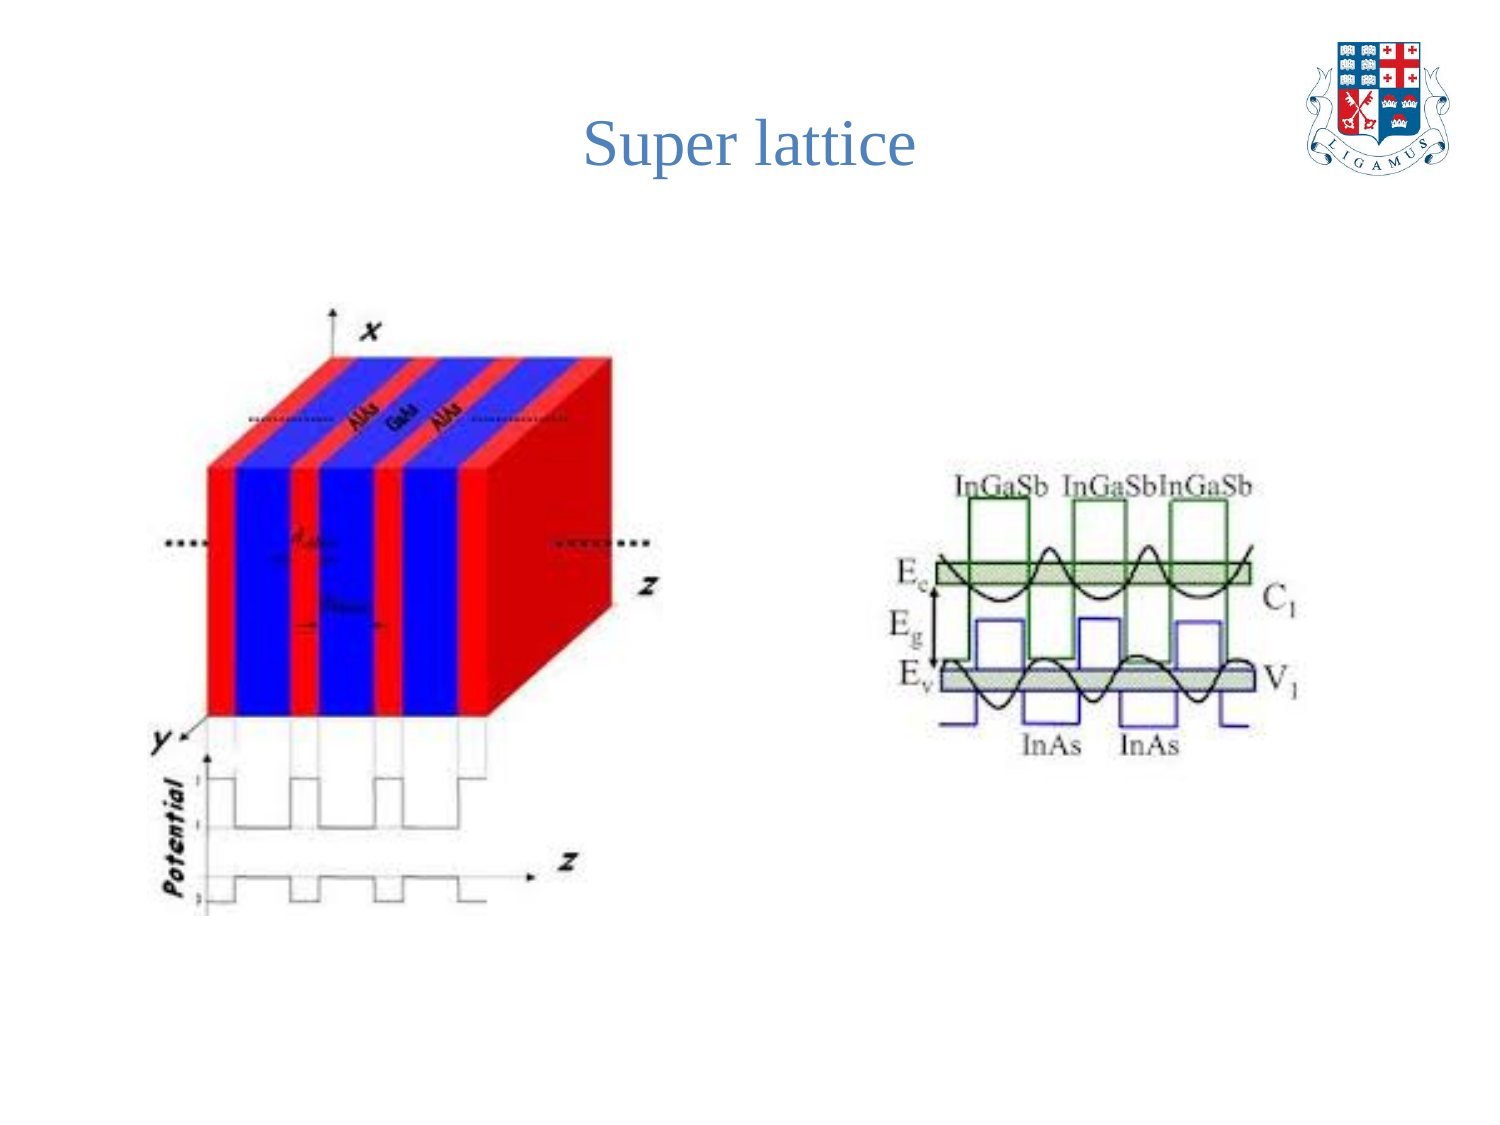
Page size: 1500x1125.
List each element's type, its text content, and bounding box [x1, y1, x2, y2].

picture [1304, 42, 1451, 180]
picture [866, 420, 1318, 781]
title Super lattice [75, 45, 1425, 233]
picture [147, 302, 663, 916]
